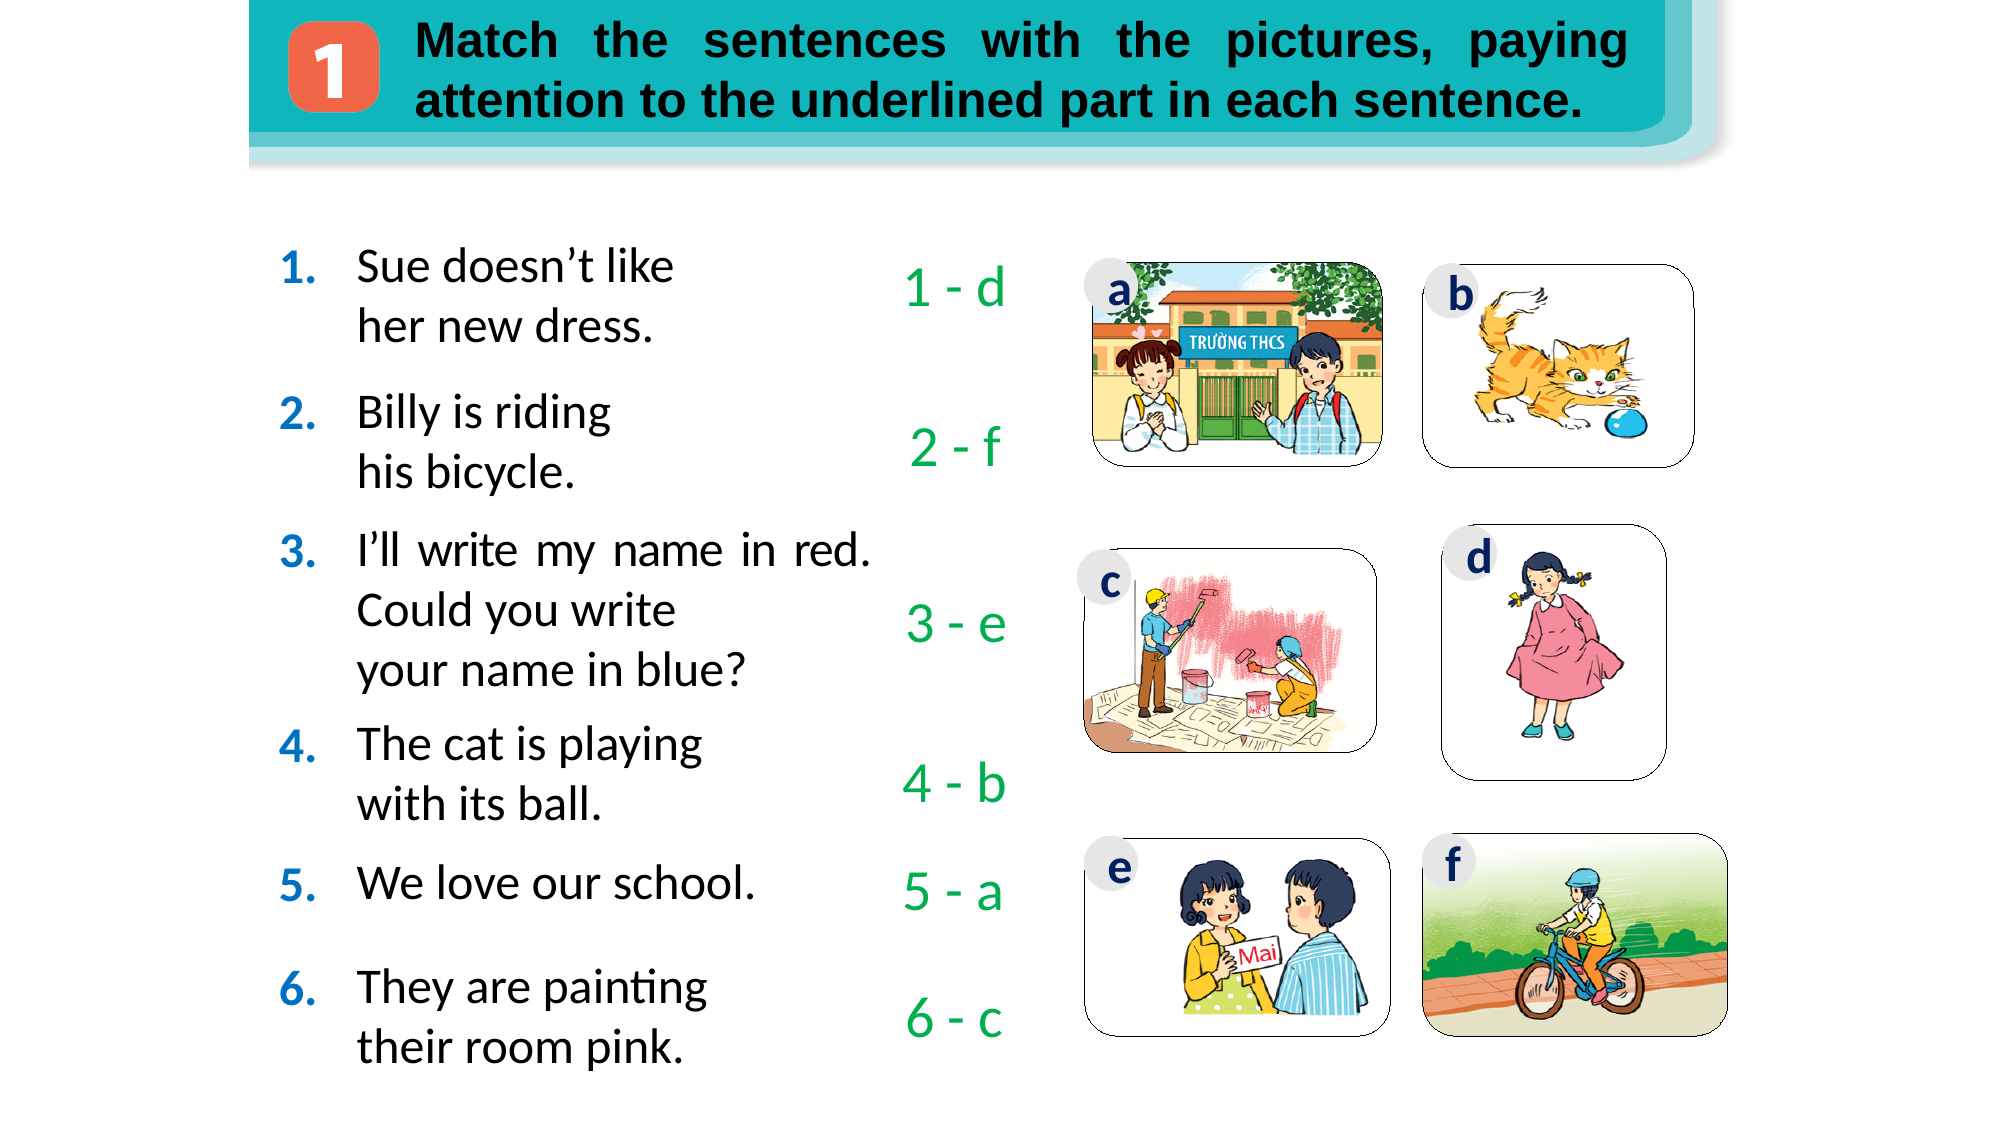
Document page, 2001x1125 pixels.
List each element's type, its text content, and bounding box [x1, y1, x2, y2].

text_box 5. [264, 843, 342, 919]
text_box 5 - a [887, 844, 1019, 930]
text_box 2. [264, 372, 341, 448]
picture [249, 0, 1750, 181]
text_box 4. [264, 704, 341, 780]
text_box We love our school. [341, 842, 823, 918]
text_box 2 - f [894, 401, 1016, 486]
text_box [1084, 258, 1383, 467]
text_box 1 - d [888, 240, 1023, 326]
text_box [1422, 264, 1695, 468]
text_box 3. [264, 510, 341, 585]
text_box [1084, 836, 1391, 1037]
text_box They are painting their room pink. [341, 946, 758, 1081]
text_box Sue doesn’t like her new dress. [341, 224, 758, 360]
text_box 3 - e [890, 577, 1023, 662]
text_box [1441, 524, 1667, 781]
text_box Billy is riding his bicycle. [341, 370, 682, 506]
text_box 4 - b [888, 737, 1023, 822]
text_box 6 - c [890, 971, 1019, 1057]
text_box 1. [264, 226, 341, 301]
text_box The cat is playing with its ball. [341, 703, 758, 839]
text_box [1422, 833, 1728, 1037]
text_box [1077, 548, 1377, 753]
text_box I’ll write my name in red. Could you write your name in blue? [341, 508, 887, 704]
text_box 6. [264, 947, 341, 1023]
